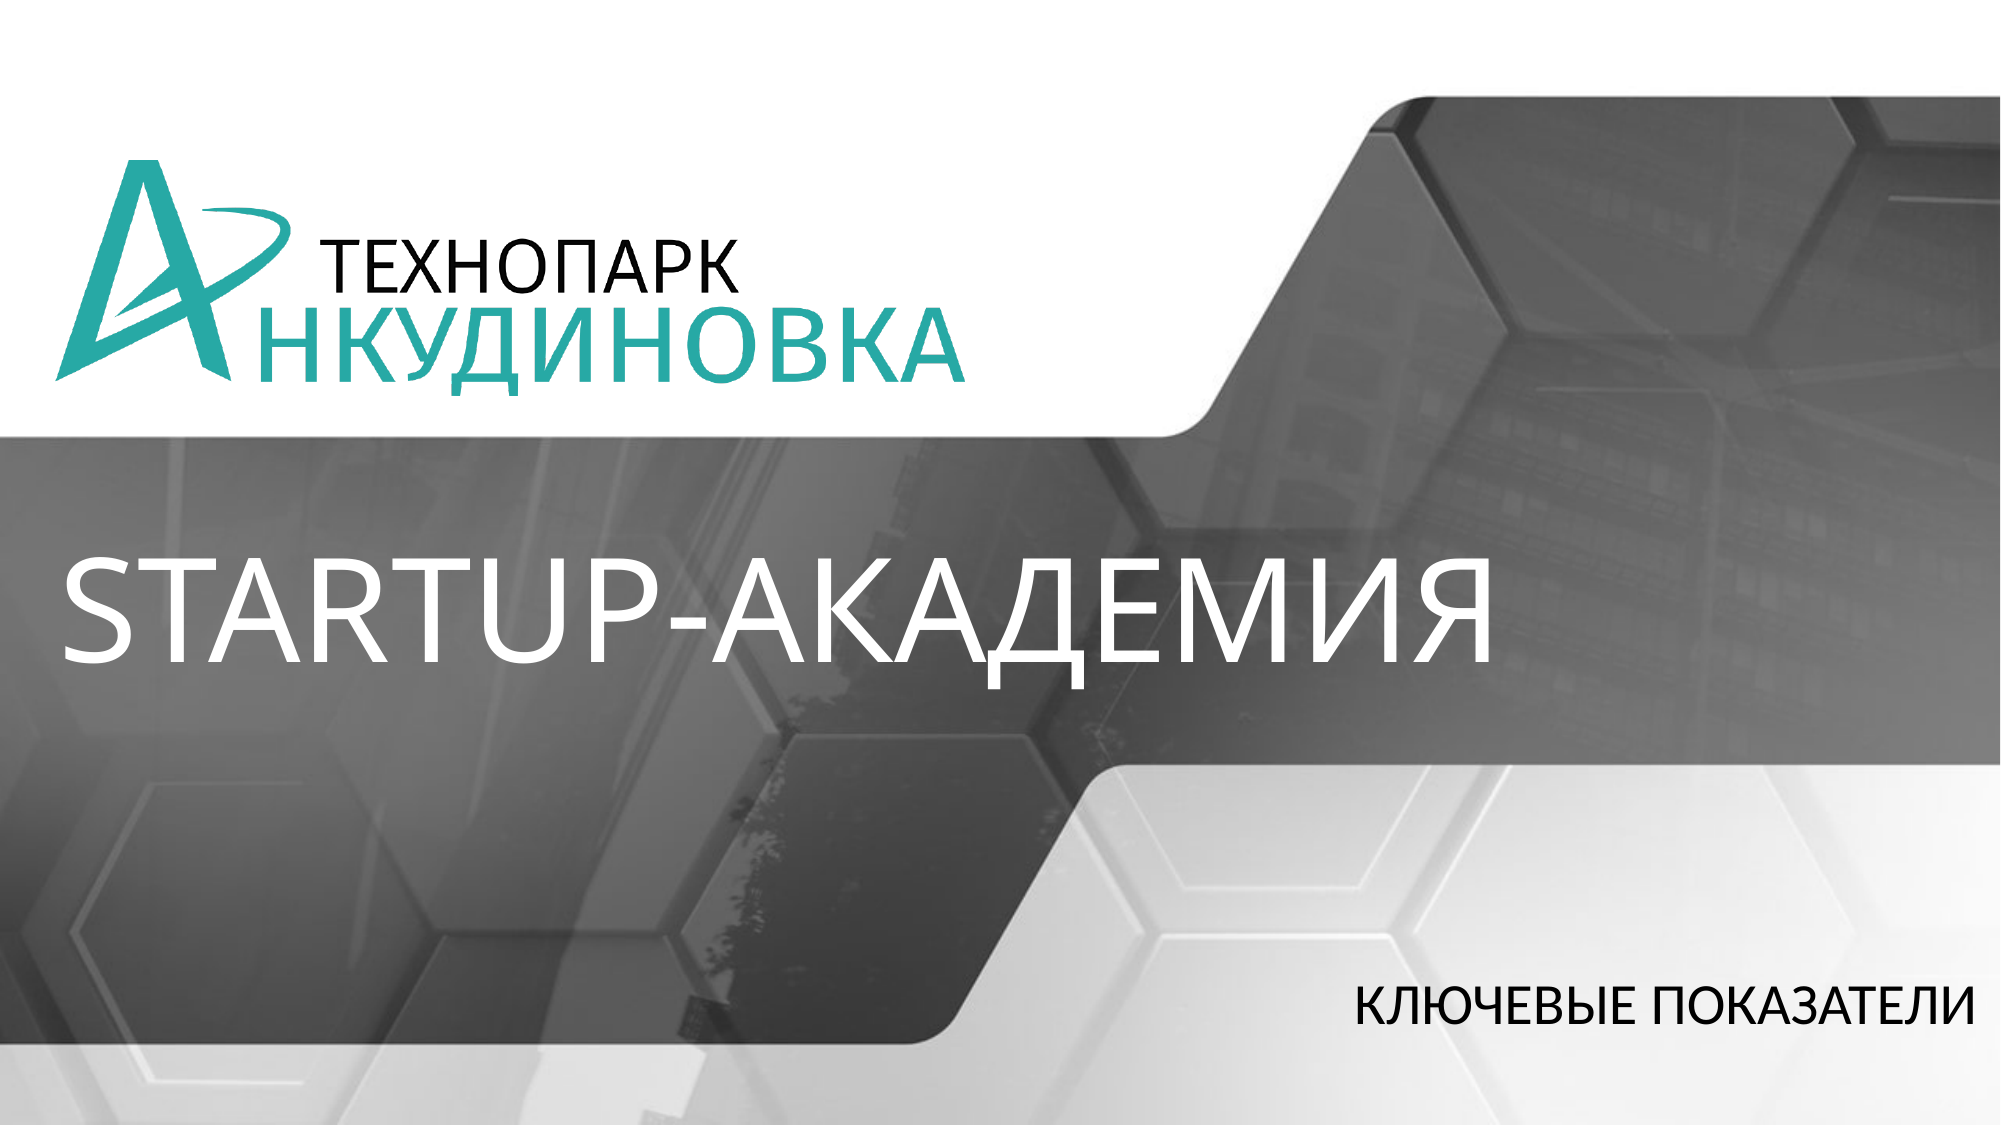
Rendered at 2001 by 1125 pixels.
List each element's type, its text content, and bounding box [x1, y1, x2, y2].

title STARTUP-АКАДЕМИЯ [43, 456, 1544, 776]
picture [0, 0, 2001, 1125]
subtitle Ключевые ПОКАЗАТЕЛИ [1225, 928, 1993, 1083]
